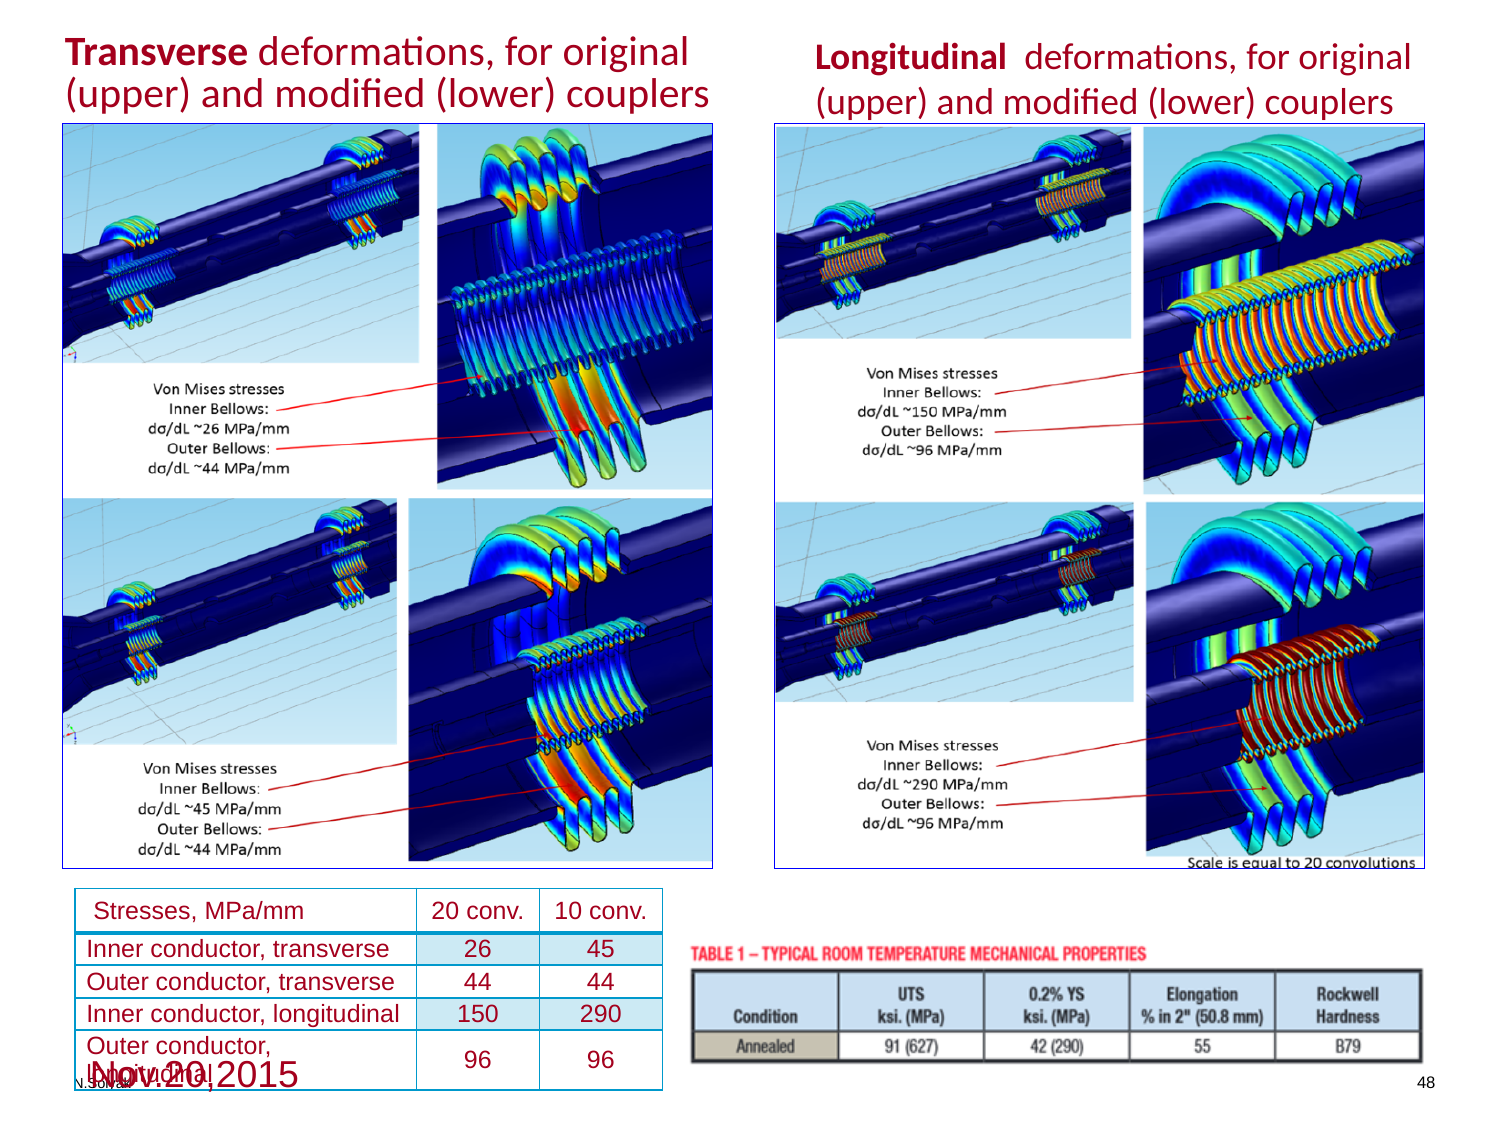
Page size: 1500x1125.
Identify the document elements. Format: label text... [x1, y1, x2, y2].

picture [774, 123, 1426, 869]
table_header Stresses, MPa/mm [76, 889, 416, 931]
table_cell Inner conductor, longitudinal [76, 999, 416, 1029]
table_cell Outer conductor, longitudinal [76, 1031, 416, 1042]
table_cell 45 [540, 935, 662, 964]
table_cell 150 [417, 999, 539, 1029]
table_cell 44 [417, 966, 539, 997]
table_cell 44 [540, 966, 662, 997]
text_box Longitudinal deformations, for original (upper) and modified (lower) couplers [800, 25, 1434, 130]
table_header 20 conv. [417, 889, 539, 931]
slide_number 48 [1405, 1036, 1458, 1125]
table_header 10 conv. [540, 889, 662, 931]
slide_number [75, 1042, 425, 1103]
table_cell 290 [540, 999, 662, 1029]
table_cell 26 [417, 935, 539, 964]
picture [682, 937, 1426, 1069]
table_cell 96 [540, 1031, 662, 1089]
table_cell 96 [417, 1031, 539, 1089]
table_cell Inner conductor, transverse [76, 935, 416, 964]
footer N.Solyak [73, 1073, 750, 1125]
table_cell Outer conductor, transverse [76, 966, 416, 997]
picture [62, 123, 713, 869]
text_box Transverse deformations, for original (upper) and modified (lower) couplers [50, 24, 750, 124]
